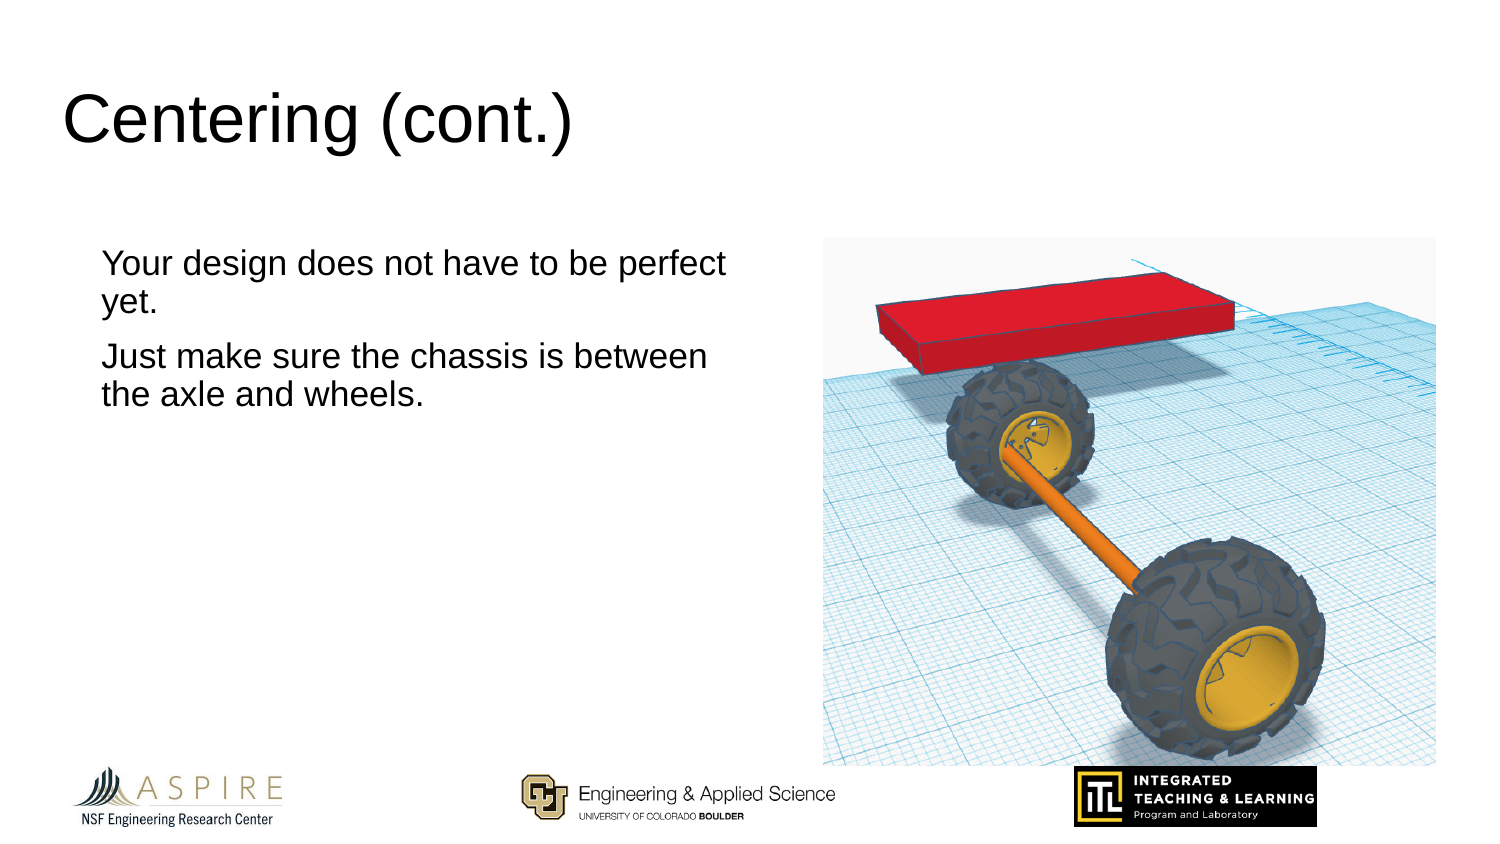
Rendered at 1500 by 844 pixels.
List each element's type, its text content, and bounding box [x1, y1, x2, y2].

list Your design does not have to be perfect yet. Just make sure the chassis is between the axle and wheels. [89, 238, 755, 422]
picture [521, 774, 835, 820]
picture [70, 766, 282, 827]
title Centering (cont.) [51, 72, 1449, 167]
picture [823, 238, 1436, 827]
